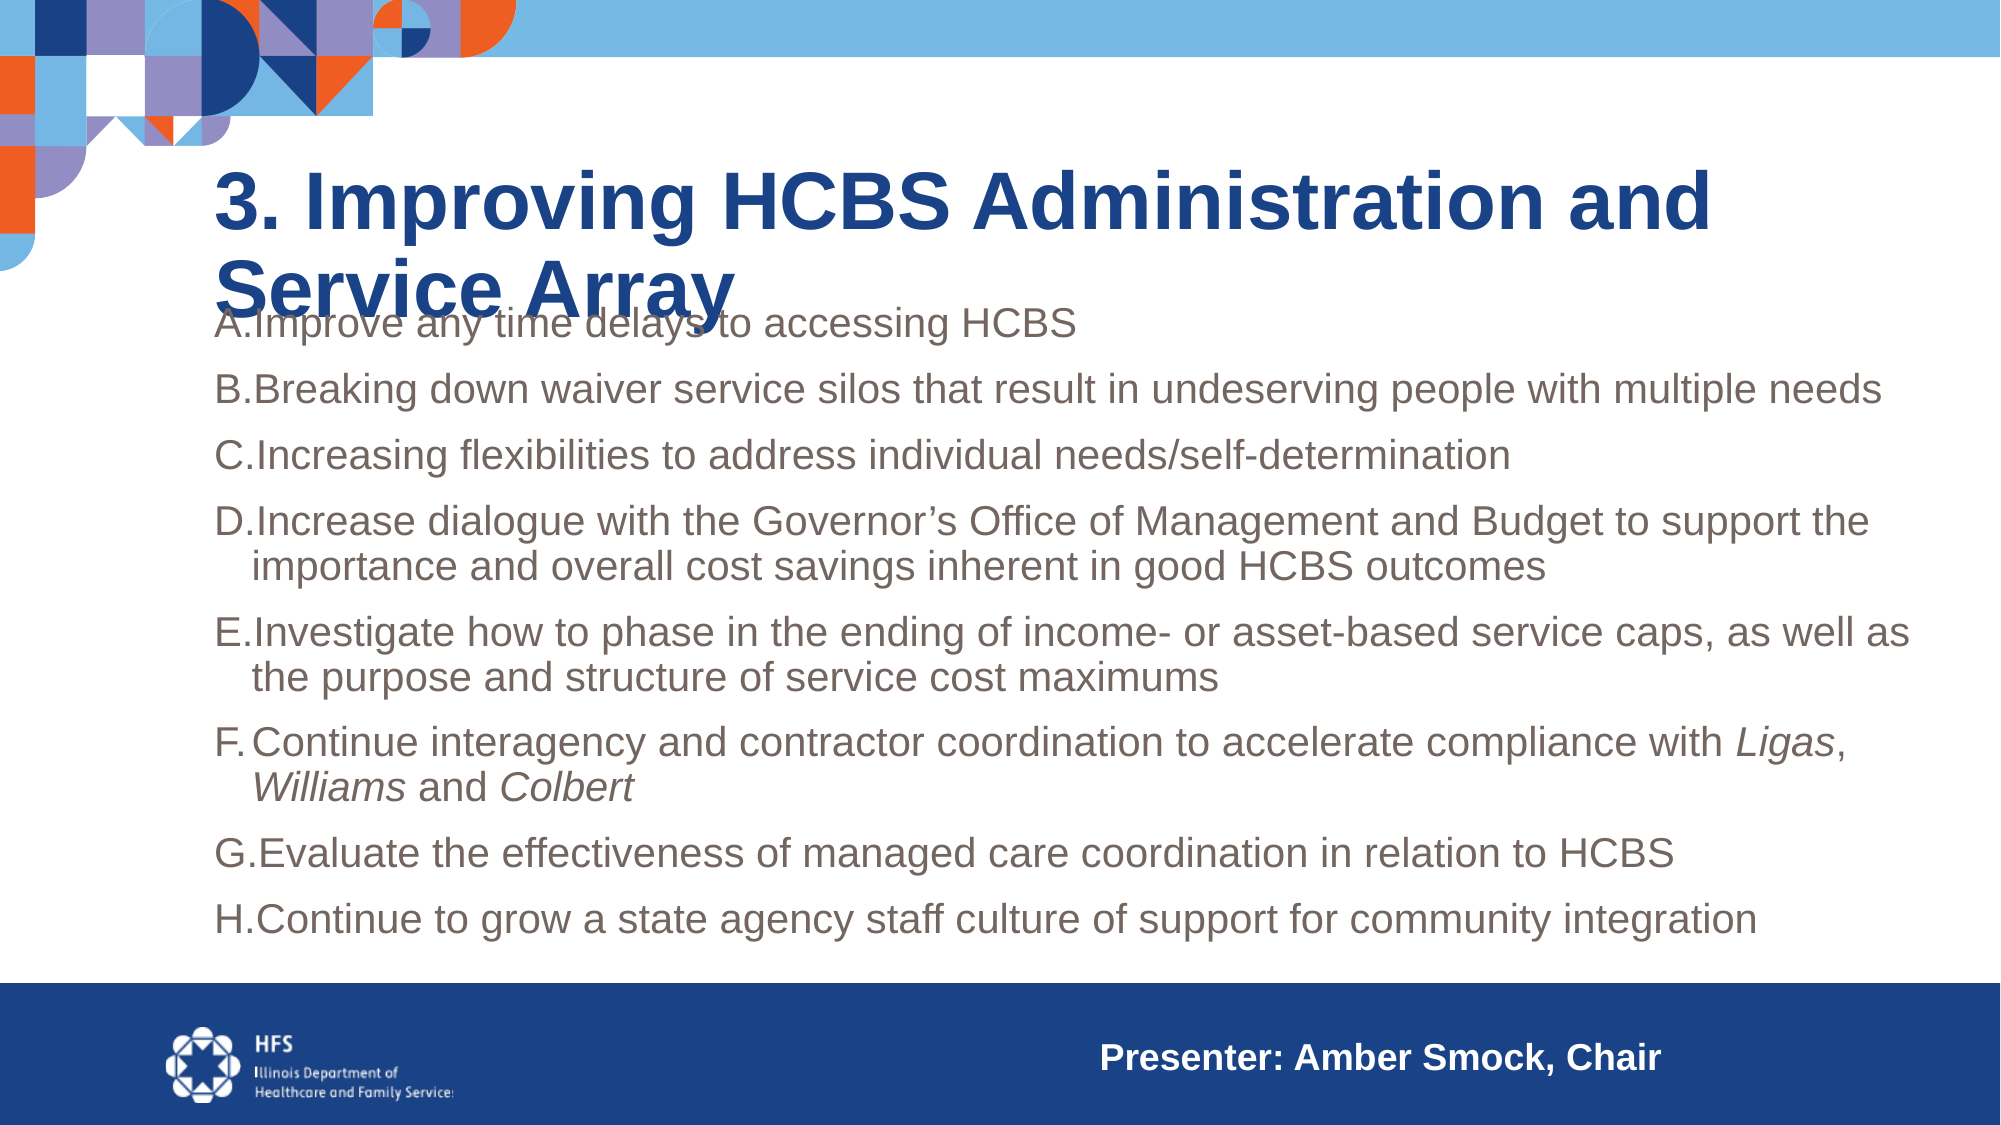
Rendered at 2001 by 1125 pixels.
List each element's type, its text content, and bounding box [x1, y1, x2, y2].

text_box Presenter: Amber Smock, Chair [895, 1025, 2000, 1085]
list Improve any time delays to accessing HCBS Breaking down waiver service silos that result in undeserving people with multiple needs Increasing flexibilities to address individual needs/self-determination Increase dialogue with the Governor’s Office of Management and Budget to support the importance and overall cost savings inherent in good HCBS outcomes Investigate how to phase in the ending of income- or asset-based service caps, as well as the purpose and structure of service cost maximums Continue interagency and contractor coordination to accelerate compliance with Ligas, Williams and Colbert Evaluate the effectiveness of managed care coordination in relation to HCBS Continue to grow a state agency staff culture of support for community integration [194, 281, 1966, 836]
title 3. Improving HCBS Administration and Service Array [194, 139, 1863, 281]
picture [0, 0, 518, 271]
